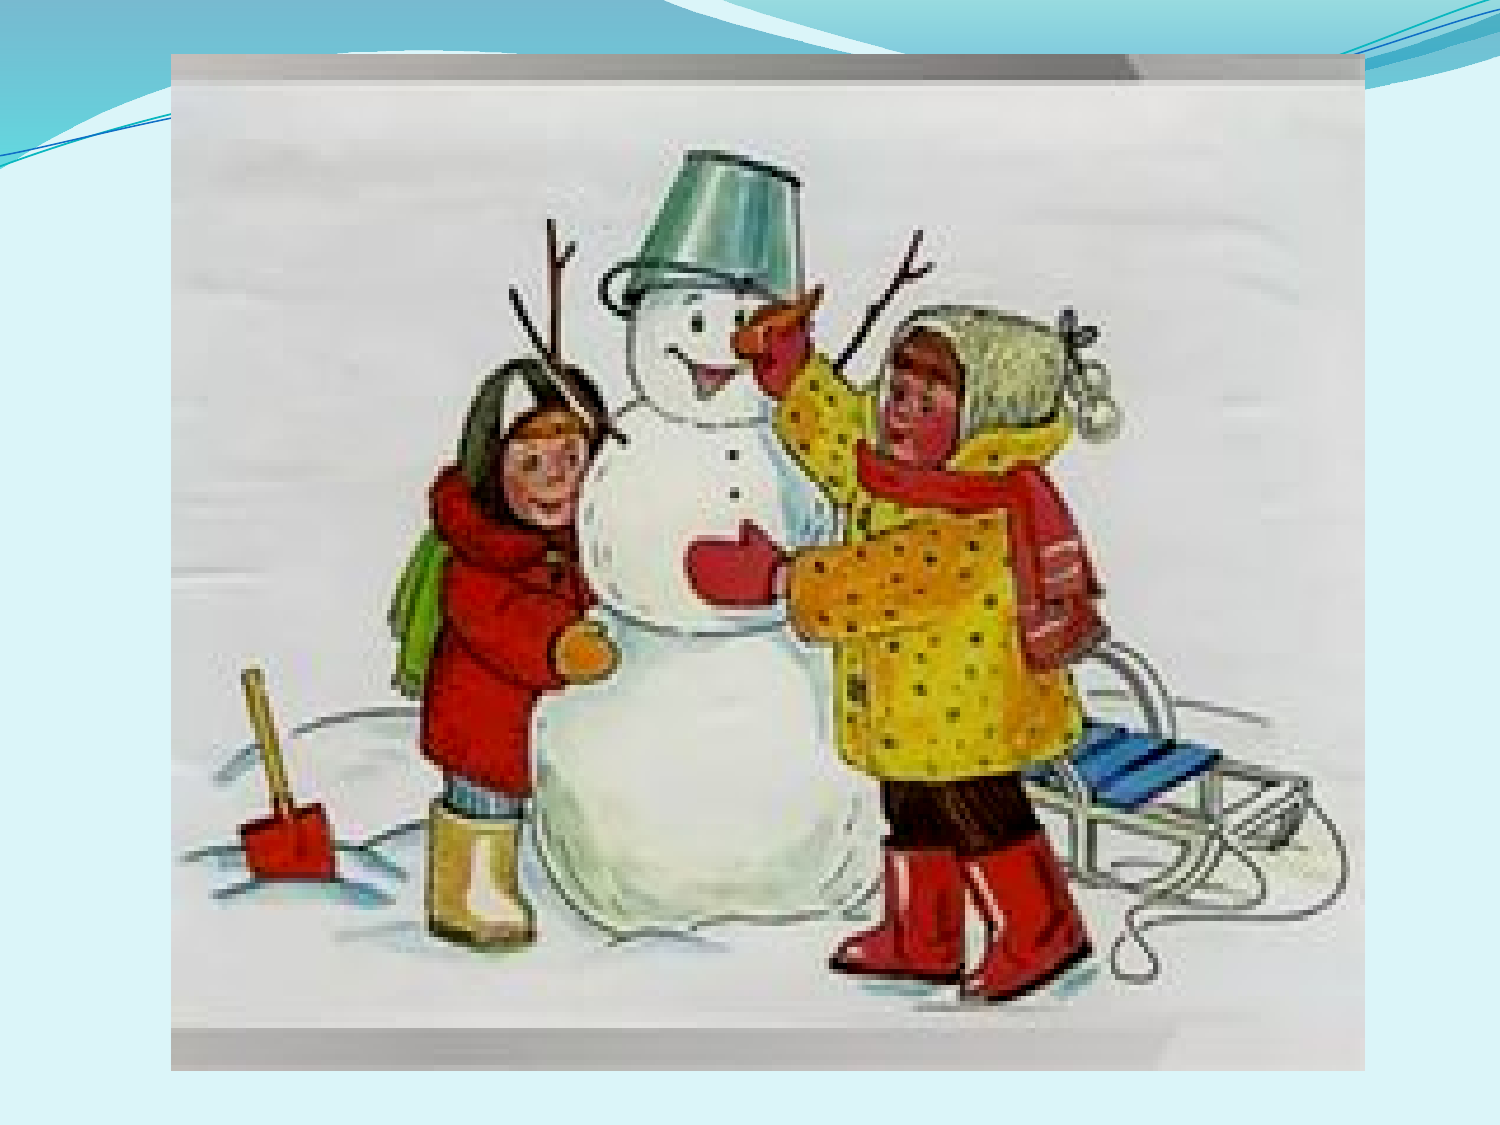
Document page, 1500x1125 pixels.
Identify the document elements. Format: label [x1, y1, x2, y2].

picture [170, 54, 1365, 1071]
